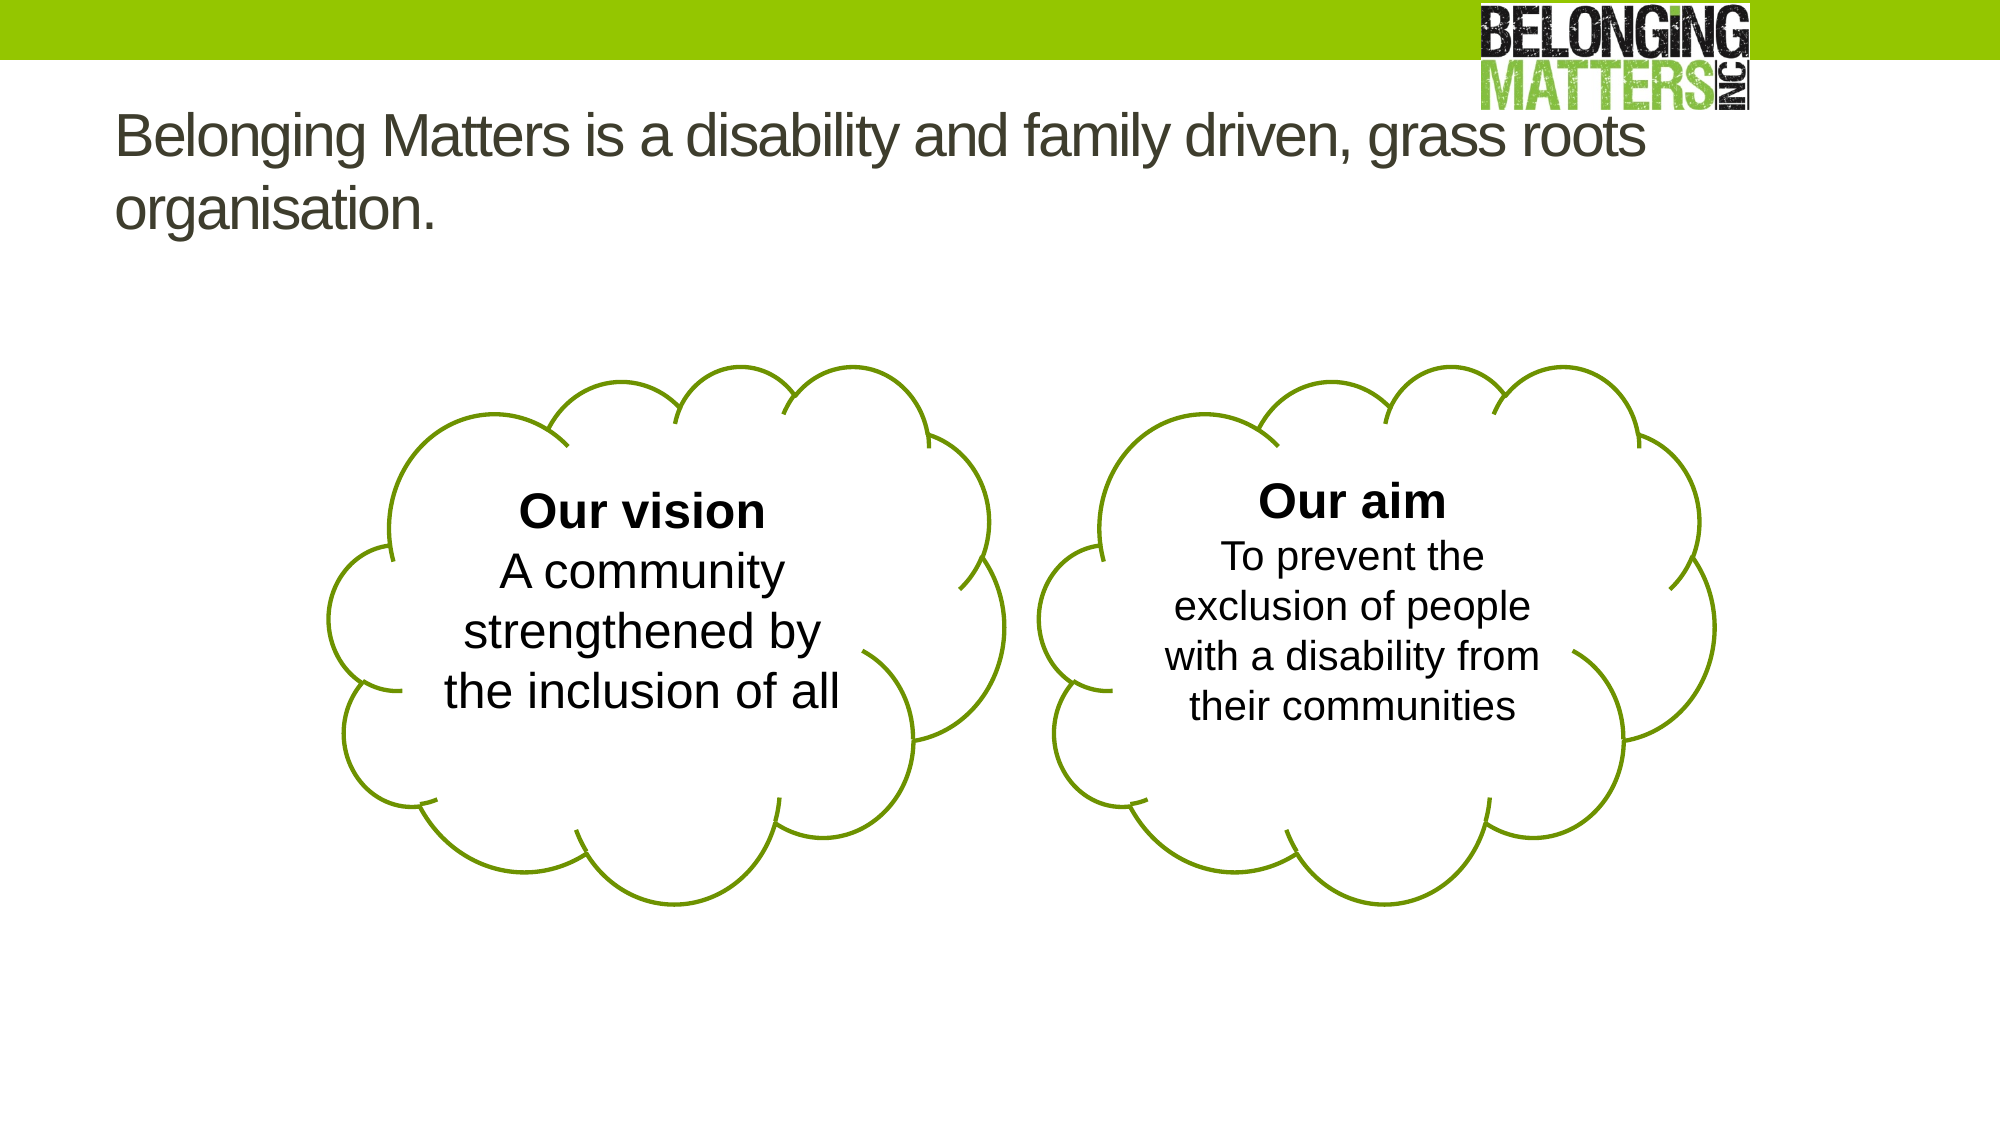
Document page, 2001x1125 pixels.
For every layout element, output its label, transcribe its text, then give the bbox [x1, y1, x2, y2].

title Belonging Matters is a disability and family driven, grass roots organisation. [99, 87, 1900, 250]
text_box Our vision A community strengthened by the inclusion of all [326, 364, 1007, 907]
picture [1481, 2, 1751, 110]
text_box Our aim To prevent the exclusion of people with a disability from their communities [1036, 364, 1717, 907]
